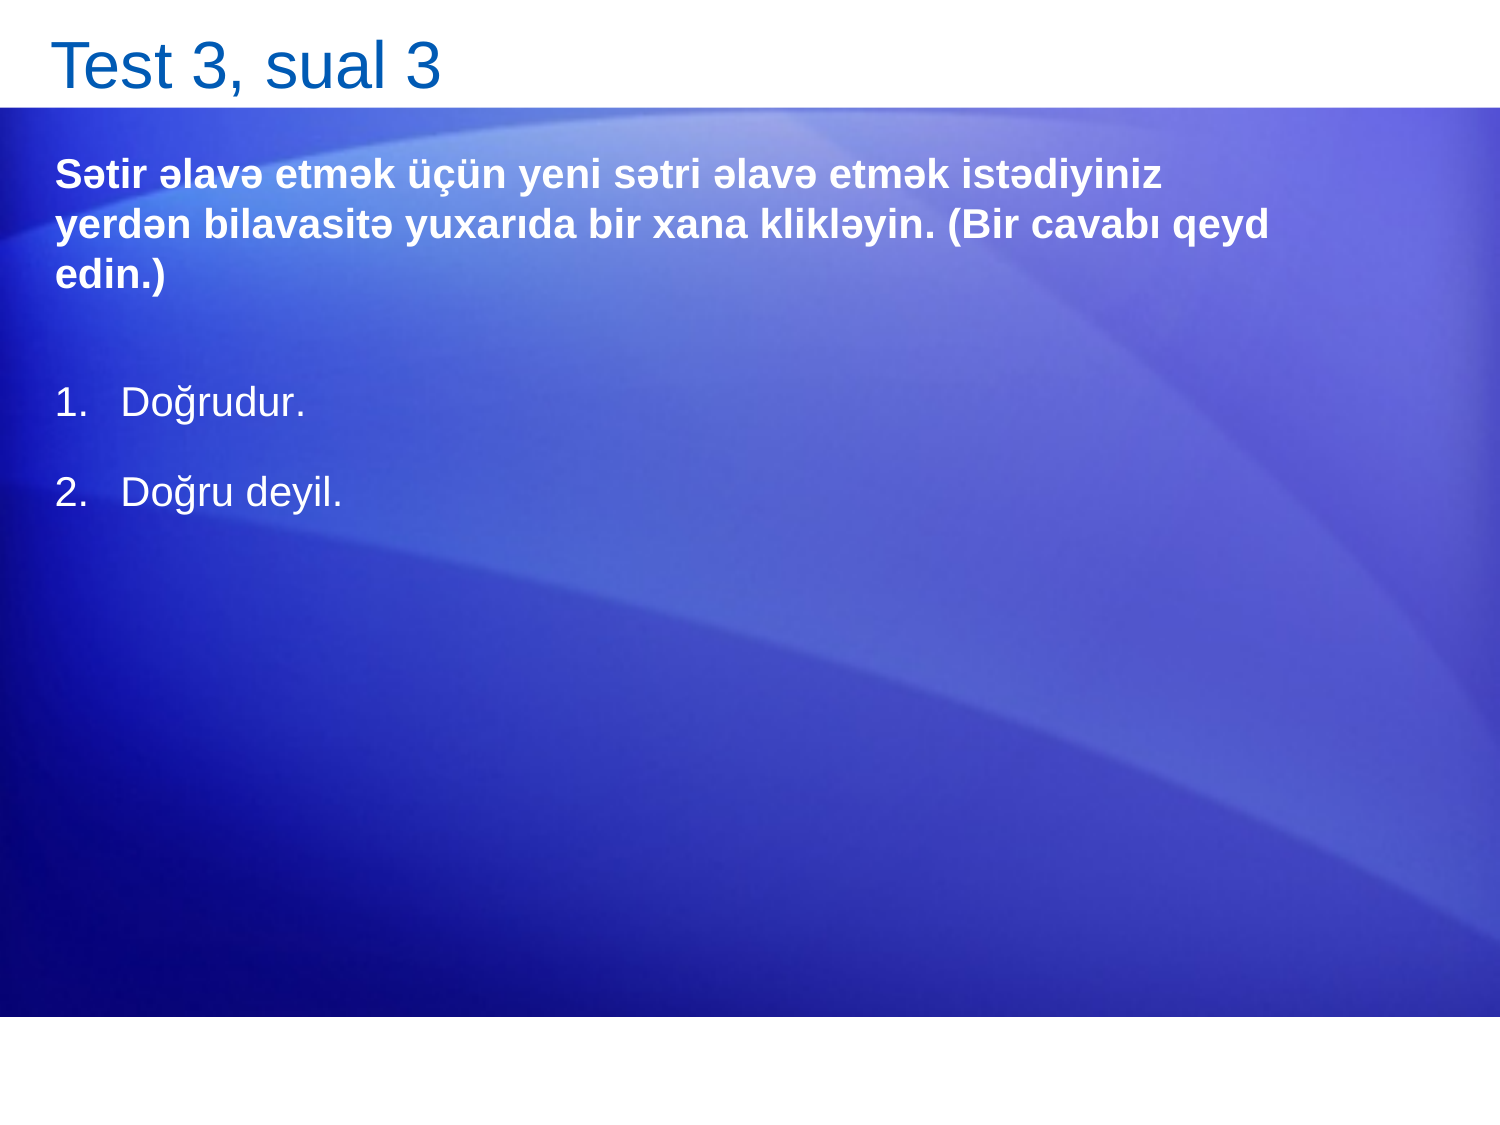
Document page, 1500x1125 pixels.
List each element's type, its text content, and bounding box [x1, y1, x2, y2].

text_box Doğrudur. Doğru deyil. [39, 367, 1291, 878]
picture [0, 108, 1500, 1017]
list Sətir əlavə etmək üçün yeni sətri əlavə etmək istədiyiniz yerdən bilavasitə yuxarıda bir xana klikləyin. (Bir cavabı qeyd edin.) [39, 139, 1301, 335]
title Test 3, sual 3 [34, 11, 1386, 113]
